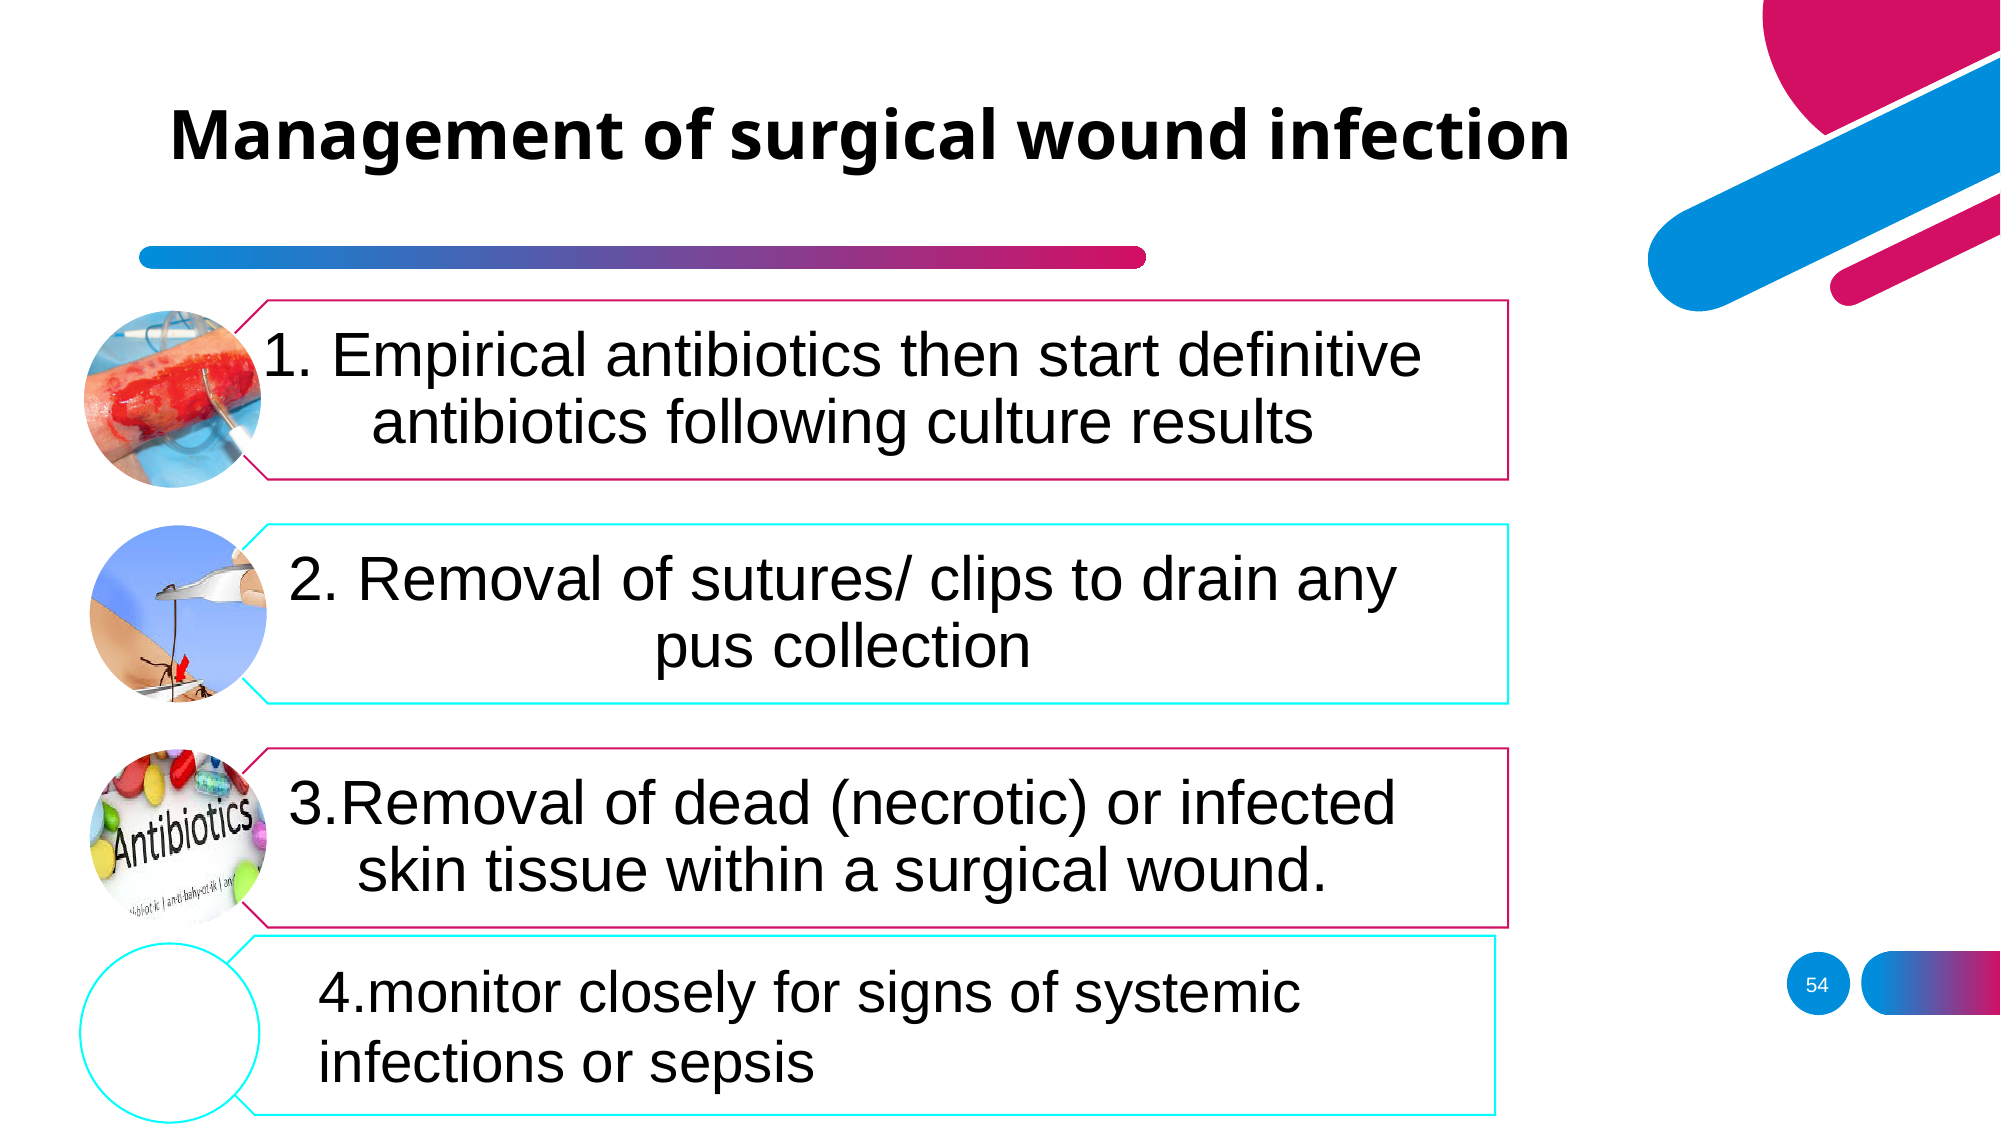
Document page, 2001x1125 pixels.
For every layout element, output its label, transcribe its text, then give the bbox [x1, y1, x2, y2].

title Management of surgical wound infection [137, 59, 1623, 215]
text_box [0, 300, 1799, 928]
slide_number 54 [1772, 954, 1863, 1015]
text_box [164, 935, 1495, 1115]
text_box [79, 942, 209, 1124]
